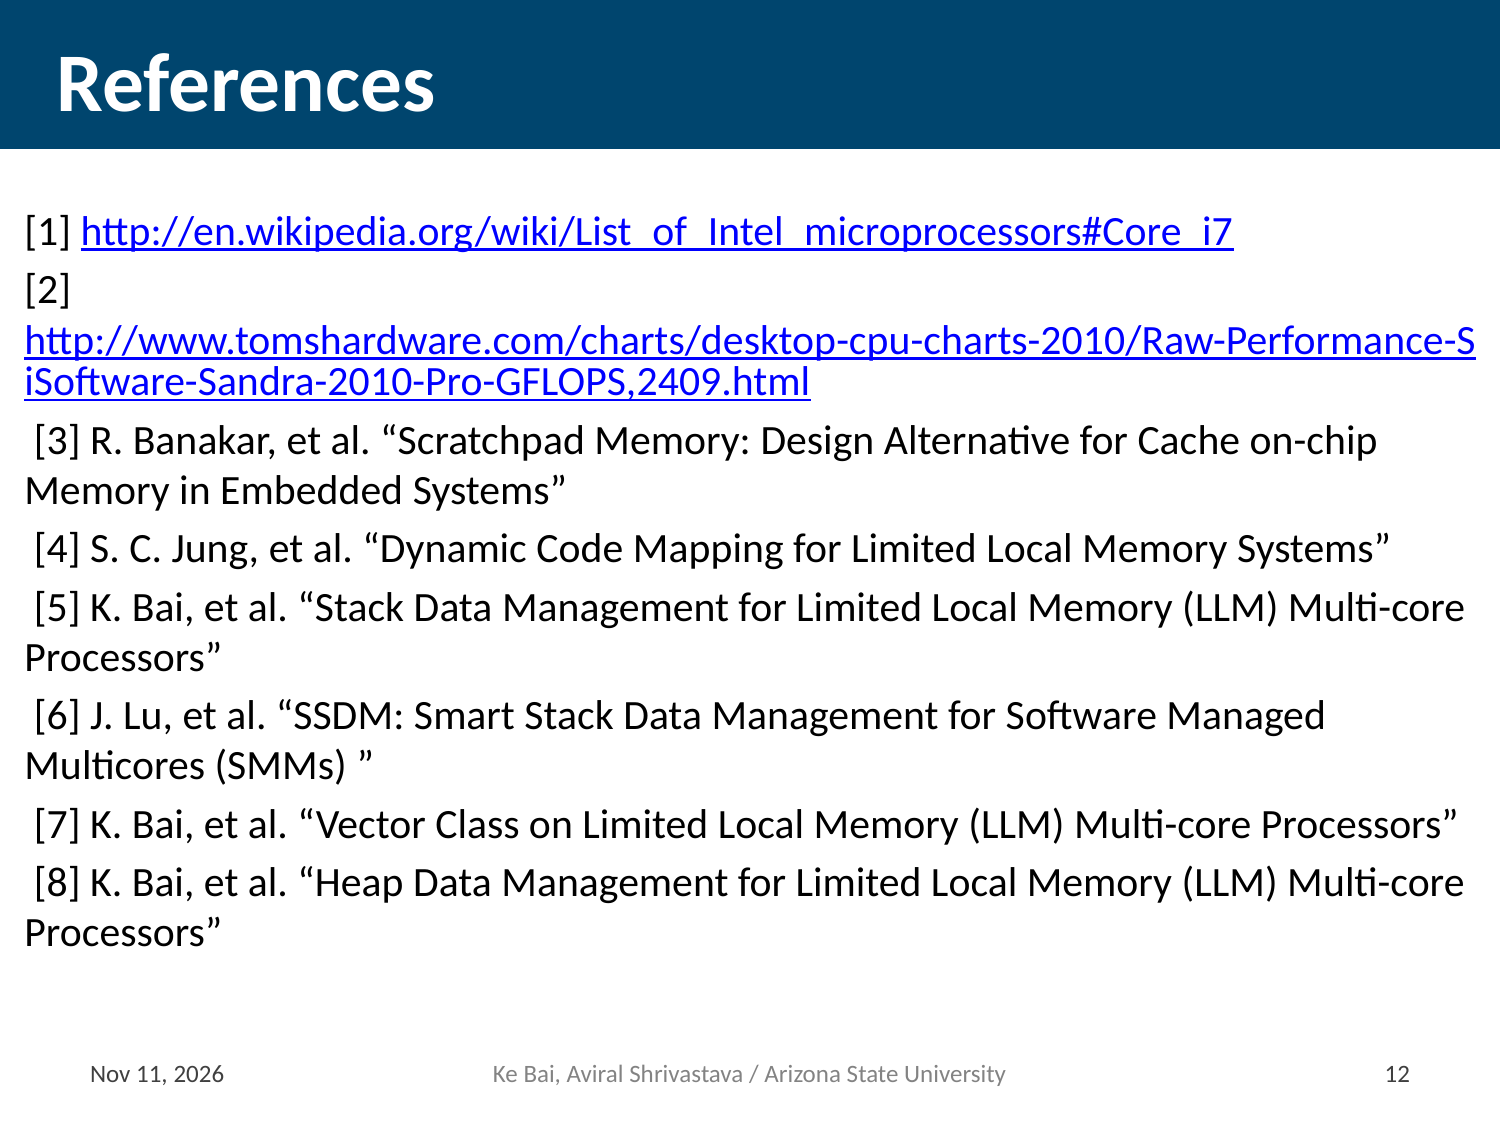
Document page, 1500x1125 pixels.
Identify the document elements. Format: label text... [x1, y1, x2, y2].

slide_number 11 [1246, 1042, 1425, 1103]
slide_number 14-Mar-13 [75, 1042, 254, 1103]
list [1] http://en.wikipedia.org/wiki/List_of_Intel_microprocessors#Core_i7 [2] http://www.tomshardware.com/charts/desktop-cpu-charts-2010/Raw-Performance-SiSoftware-Sandra-2010-Pro-GFLOPS,2409.html [3] R. Banakar, et al. “Scratchpad Memory: Design Alternative for Cache on-chip Memory in Embedded Systems” [4] S. C. Jung, et al. “Dynamic Code Mapping for Limited Local Memory Systems” [5] K. Bai, et al. “Stack Data Management for Limited Local Memory (LLM) Multi-core Processors” [6] J. Lu, et al. “SSDM: Smart Stack Data Management for Software Managed Multicores (SMMs) ” [7] K. Bai, et al. “Vector Class on Limited Local Memory (LLM) Multi-core Processors” [8] K. Bai, et al. “Heap Data Management for Limited Local Memory (LLM) Multi-core Processors” [0, 196, 1500, 1010]
title References [41, 15, 1459, 142]
footer Ke Bai, Aviral Shrivastava / Arizona State University [277, 1042, 1223, 1103]
